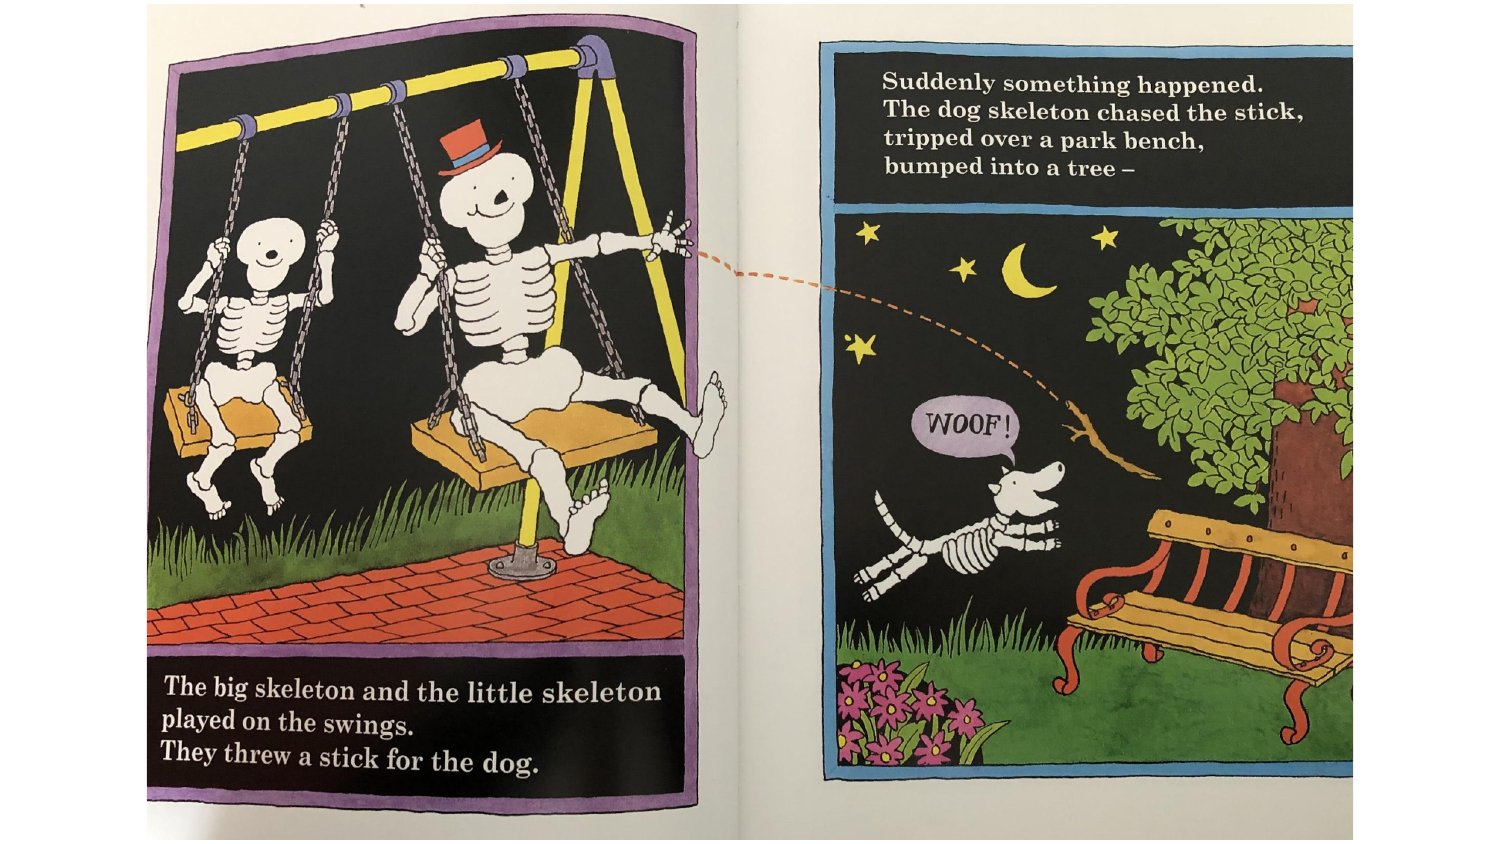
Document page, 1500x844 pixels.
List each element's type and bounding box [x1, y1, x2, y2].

picture [146, 0, 1354, 844]
